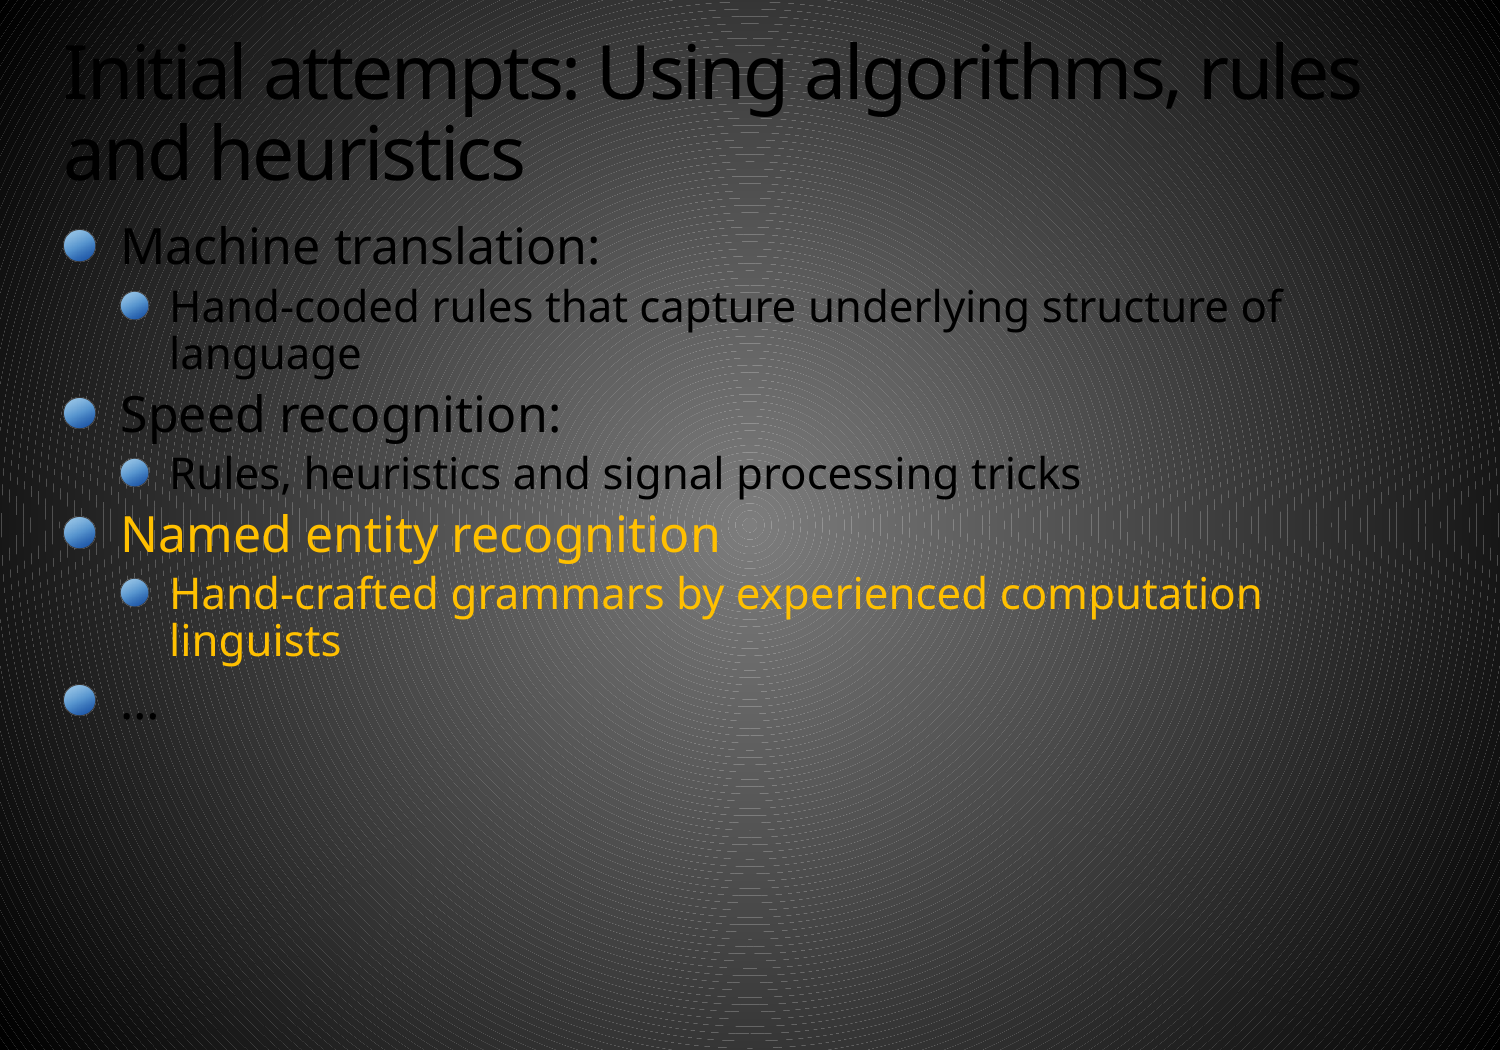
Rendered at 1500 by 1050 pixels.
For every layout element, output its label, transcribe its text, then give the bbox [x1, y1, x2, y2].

picture [63, 516, 96, 549]
picture [120, 578, 149, 607]
picture [63, 397, 96, 429]
picture [120, 291, 149, 320]
picture [120, 458, 149, 487]
title Initial attempts: Using algorithms, rules and heuristics [63, 35, 1436, 221]
picture [63, 229, 96, 262]
list Machine translation: Hand-coded rules that capture underlying structure of language Speed recognition: Rules, heuristics and signal processing tricks Named entity recognition Hand-crafted grammars by experienced computation linguists … [63, 221, 1436, 843]
picture [63, 684, 96, 716]
